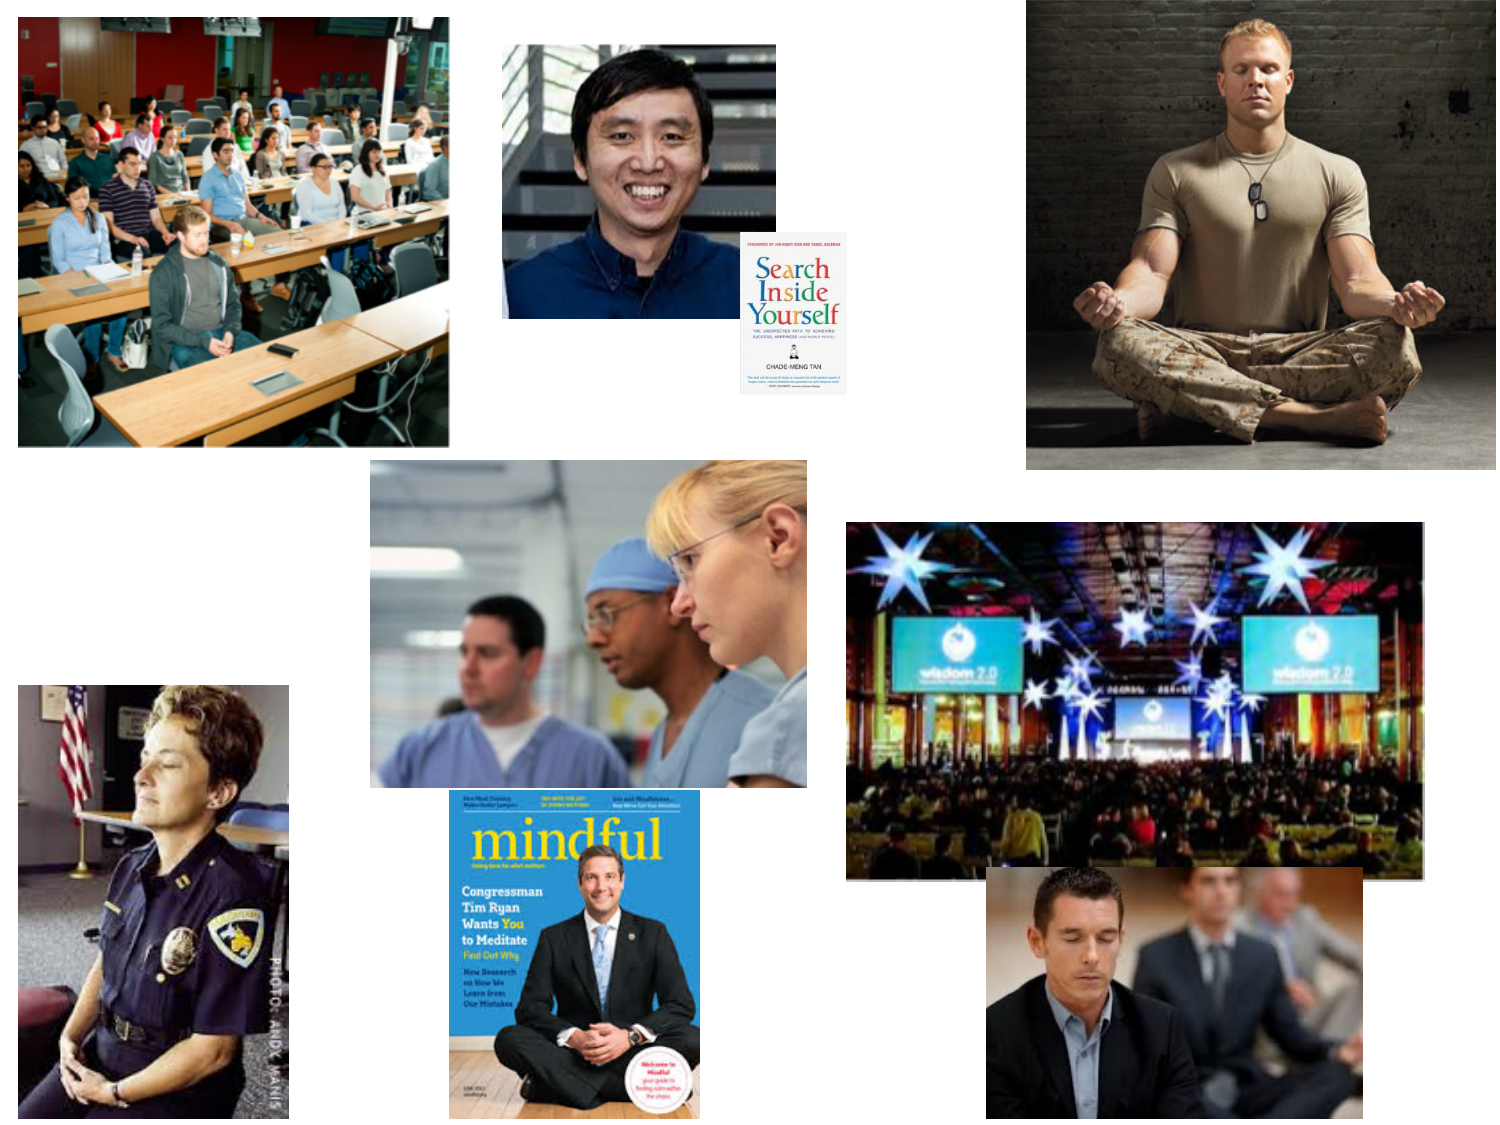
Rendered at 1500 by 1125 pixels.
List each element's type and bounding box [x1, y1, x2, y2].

picture [18, 17, 450, 448]
picture [846, 522, 1426, 1119]
picture [448, 790, 701, 1119]
picture [501, 44, 848, 395]
picture [369, 460, 807, 788]
picture [1026, 0, 1496, 470]
picture [18, 684, 289, 1119]
